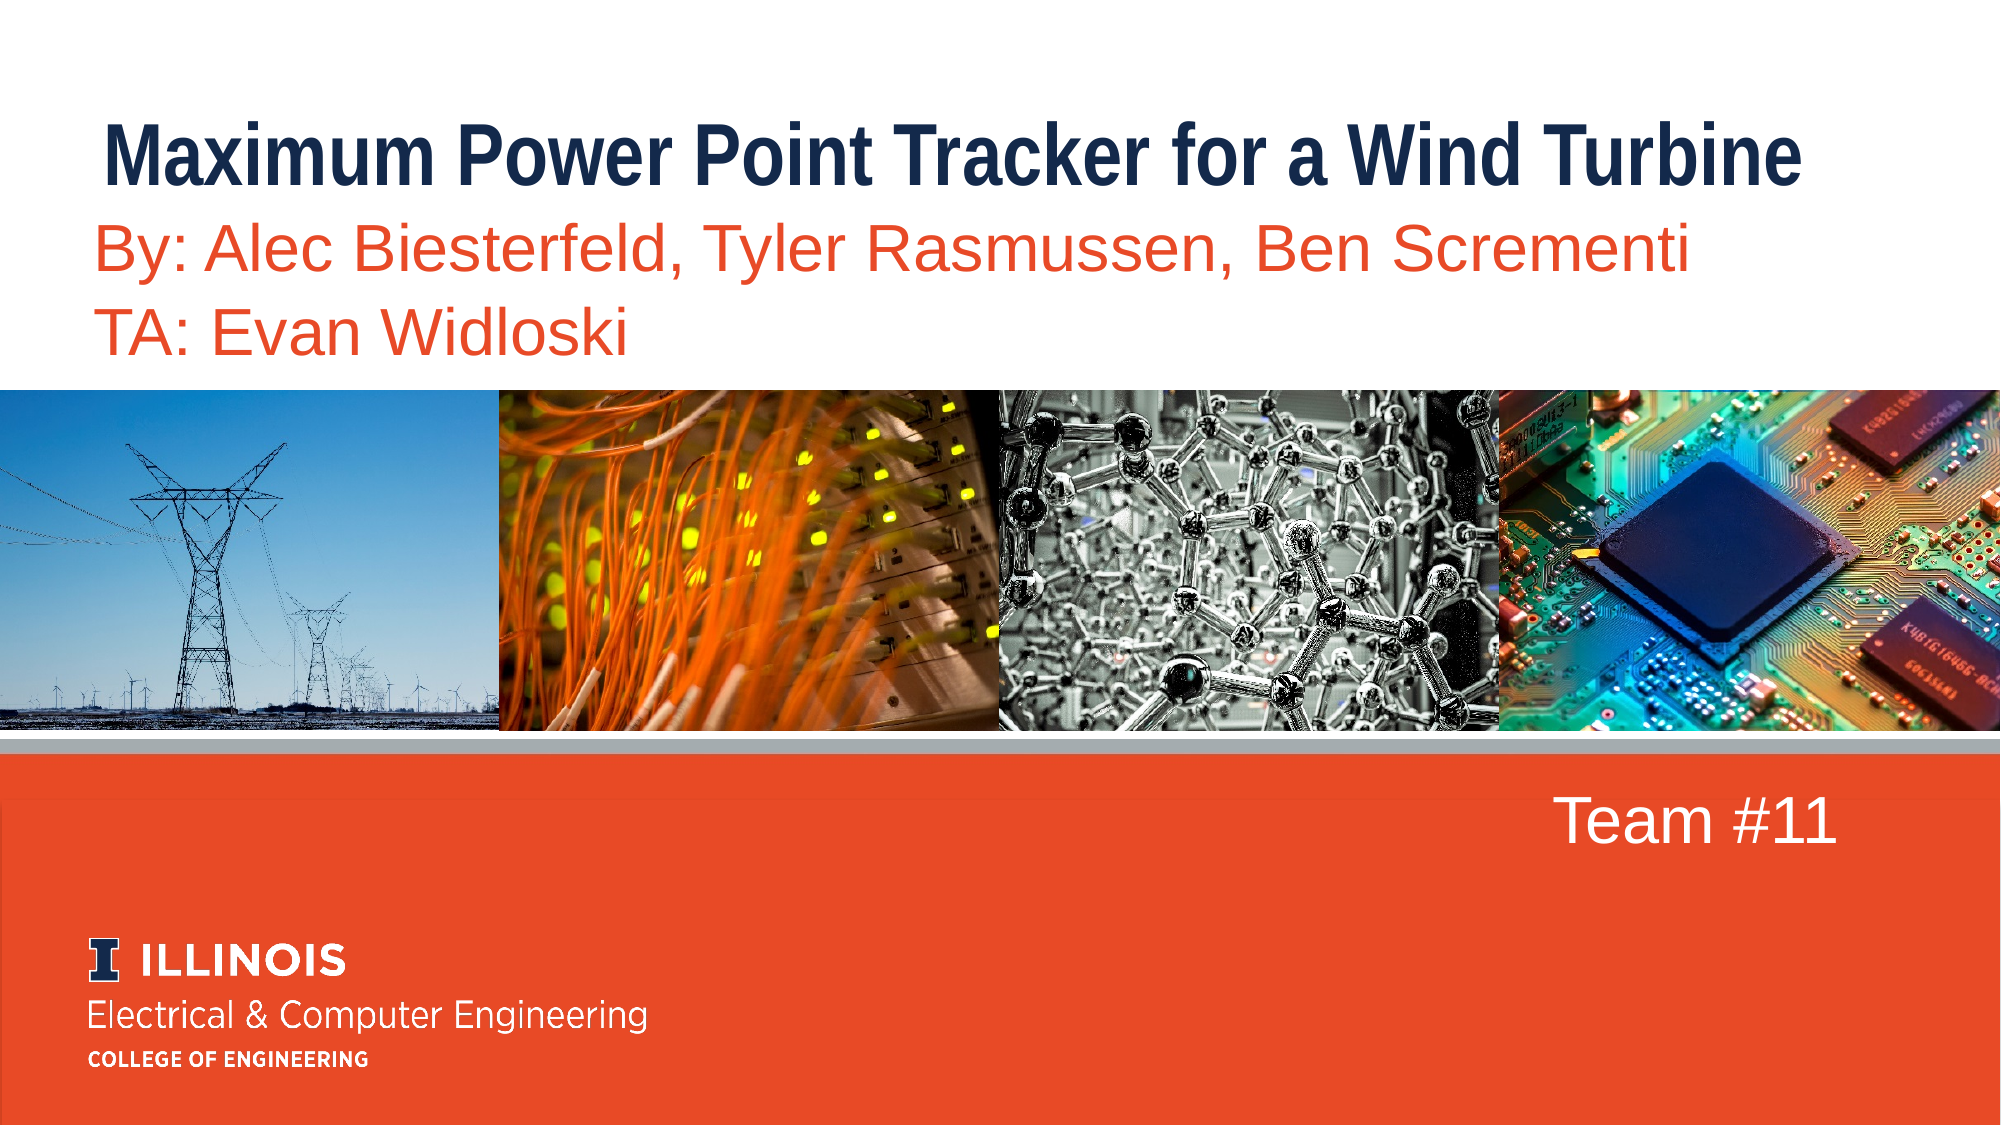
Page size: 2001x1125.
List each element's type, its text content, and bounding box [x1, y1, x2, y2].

picture [0, 739, 2000, 1125]
picture [1611, 683, 1620, 691]
picture [1626, 677, 1633, 691]
picture [0, 390, 2000, 731]
picture [44, 893, 690, 1111]
list Maximum Power Point Tracker for a Wind Turbine [88, 89, 1932, 198]
list Team #11 [11, 769, 1855, 818]
list By: Alec Biesterfeld, Tyler Rasmussen, Ben Scrementi TA: Evan Widloski [78, 197, 1922, 241]
